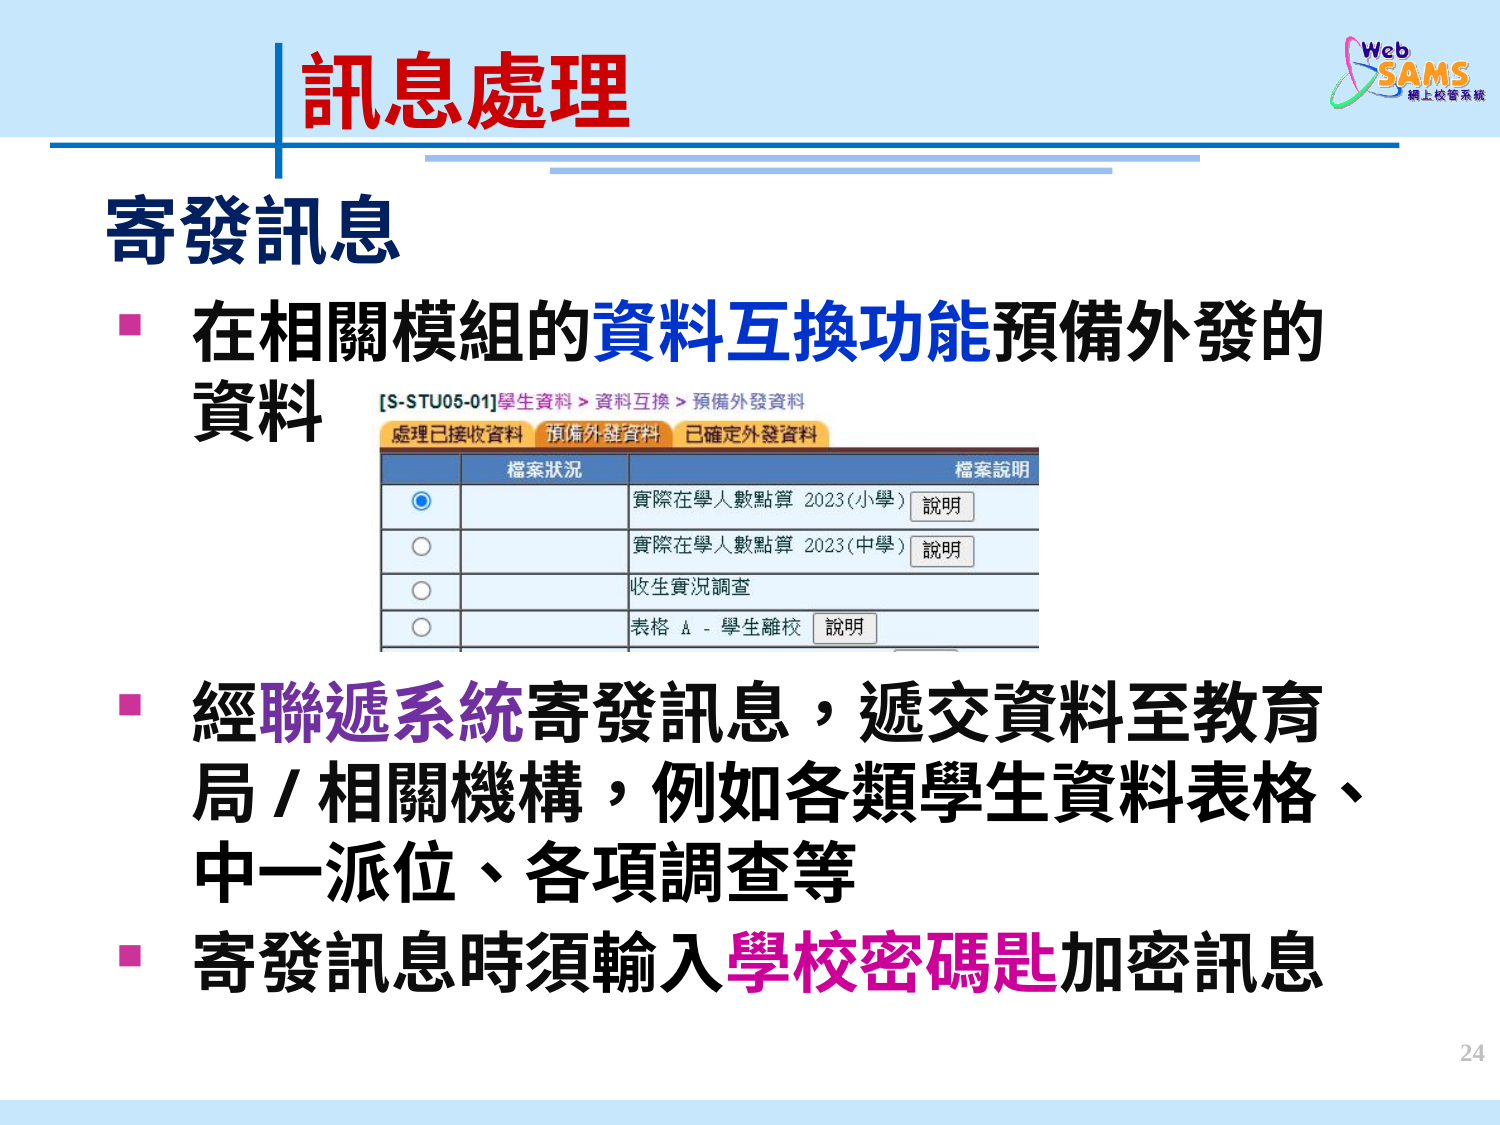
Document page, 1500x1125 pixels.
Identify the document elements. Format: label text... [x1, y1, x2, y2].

text_box 寄發訊息 [88, 176, 928, 281]
slide_number 24 [1246, 1029, 1500, 1105]
list 在相關模組的資料互換功能預備外發的資料 經聯遞系統寄發訊息，遞交資料至教育局/相關機構，例如各類學生資料表格、中一派位、各項調查等 寄發訊息時須輸入學校密碼匙加密訊息 [42, 282, 1406, 1125]
picture [1327, 31, 1493, 120]
picture [371, 373, 1039, 653]
text_box 訊息處理 [284, 32, 1124, 147]
